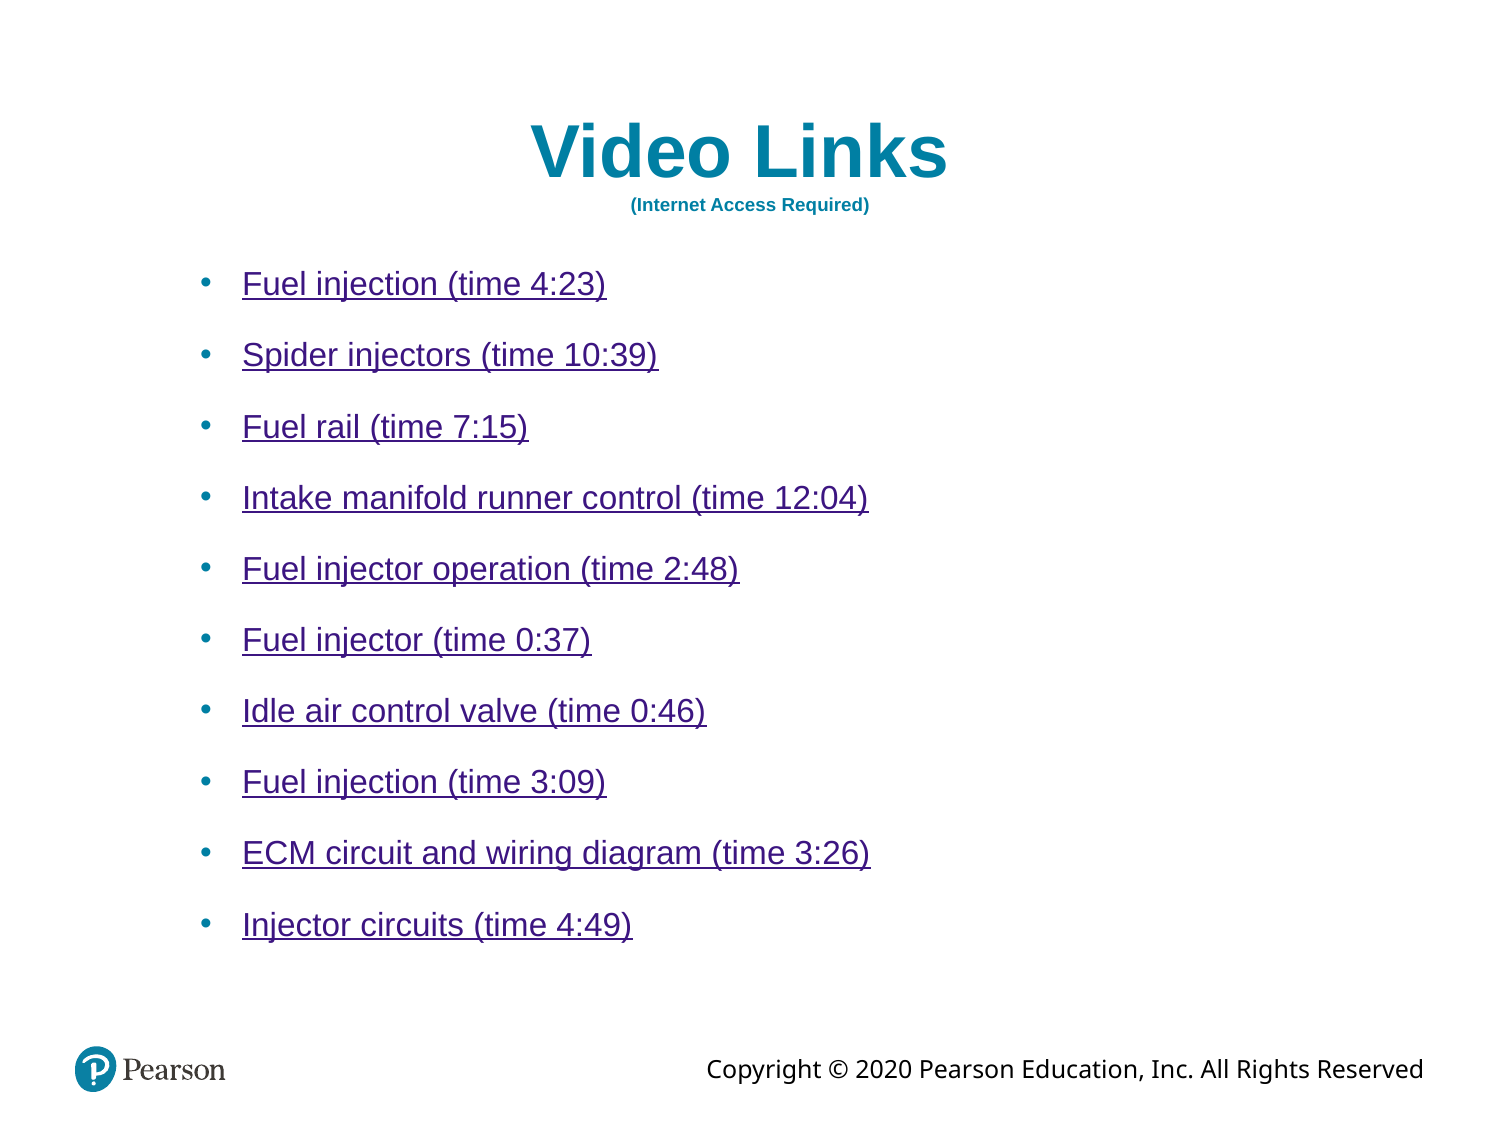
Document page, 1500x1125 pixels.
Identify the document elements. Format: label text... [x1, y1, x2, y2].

list Fuel injection (time 4:23) Spider injectors (time 10:39) Fuel rail (time 7:15) Intake manifold runner control (time 12:04) Fuel injector operation (time 2:48) Fuel injector (time 0:37) Idle air control valve (time 0:46) Fuel injection (time 3:09) ECM circuit and wiring diagram (time 3:26) Injector circuits (time 4:49) [200, 262, 1213, 820]
title Video Links (Internet Access Required) [75, 35, 1425, 216]
